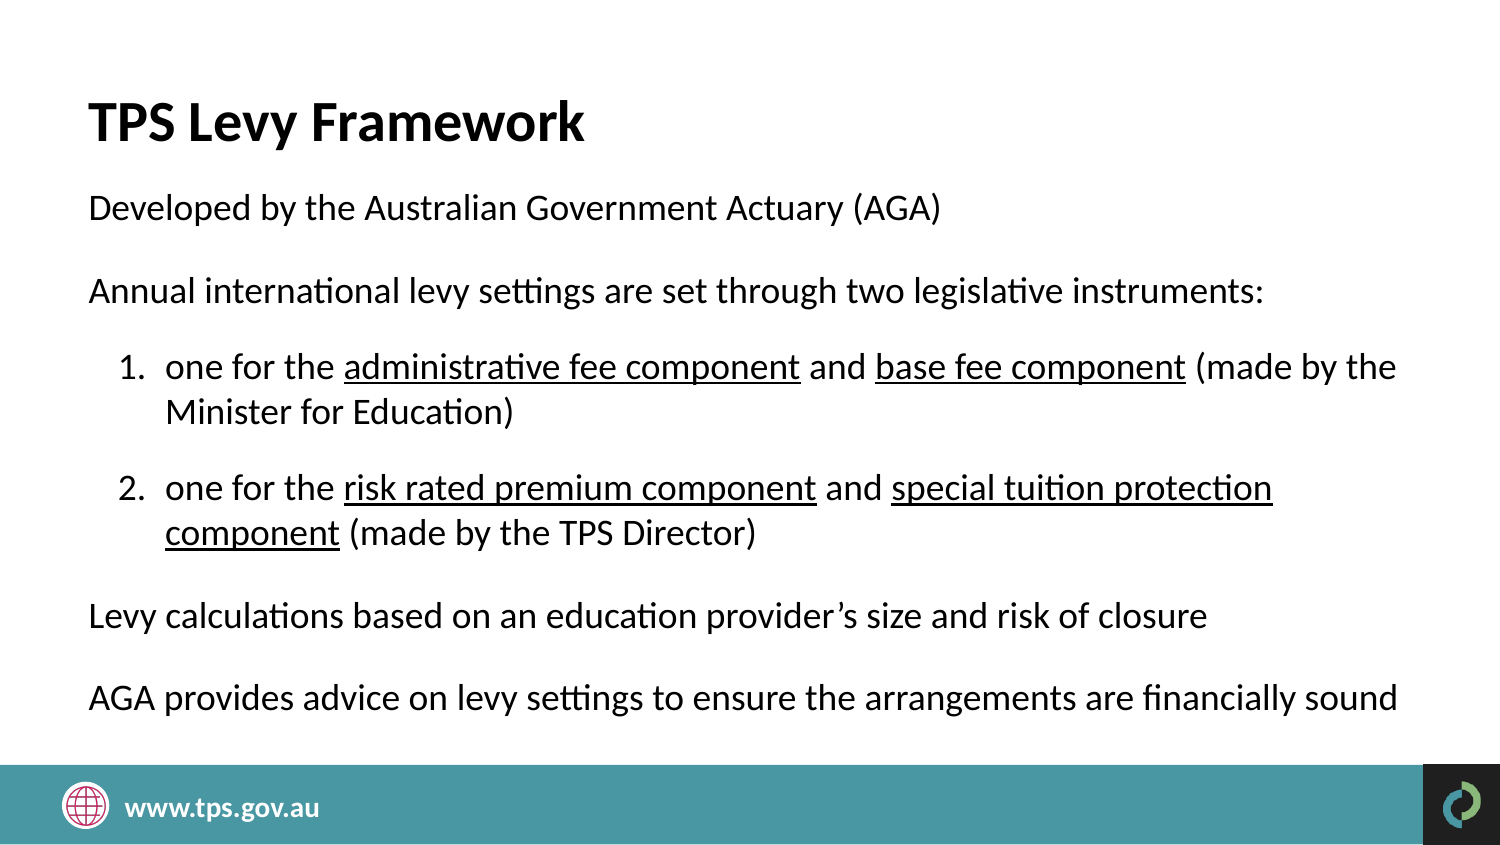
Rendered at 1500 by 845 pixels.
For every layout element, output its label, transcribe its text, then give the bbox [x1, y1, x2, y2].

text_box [61, 780, 336, 831]
text_box Developed by the Australian Government Actuary (AGA) Annual international levy settings are set through two legislative instruments: one for the administrative fee component and base fee component (made by the Minister for Education) one for the risk rated premium component and special tuition protection component (made by the TPS Director) Levy calculations based on an education provider’s size and risk of closure AGA provides advice on levy settings to ensure the arrangements are financially sound [88, 183, 1412, 719]
picture [1423, 764, 1500, 845]
title TPS Levy Framework [88, 82, 1412, 183]
